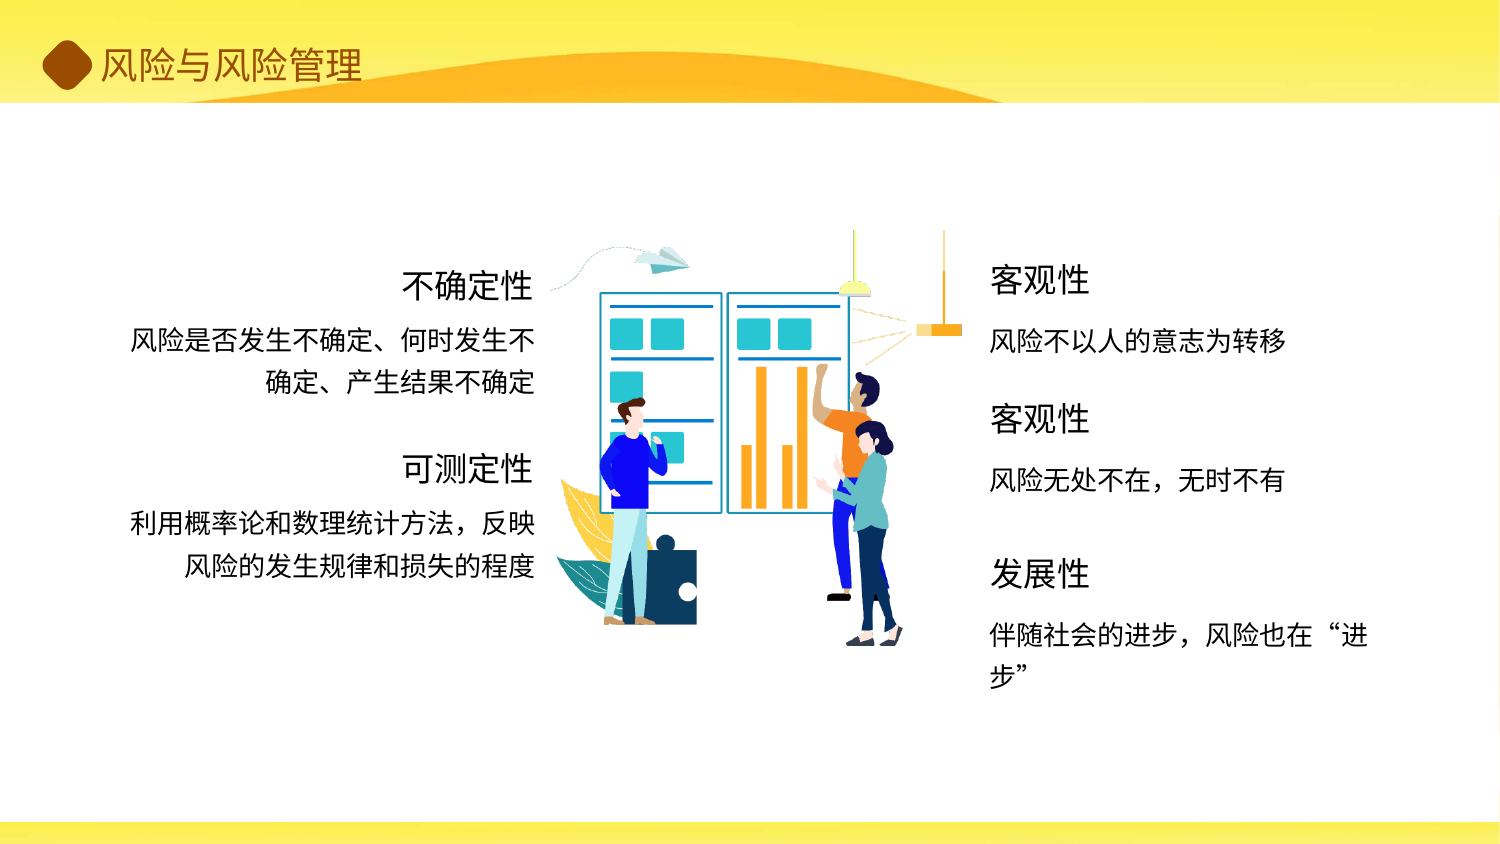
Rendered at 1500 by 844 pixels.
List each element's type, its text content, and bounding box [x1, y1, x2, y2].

text_box 风险无处不在，无时不有 [975, 446, 1415, 504]
text_box 风险是否发生不确定、何时发生不确定、产生结果不确定 [110, 306, 549, 406]
text_box 风险不以人的意志为转移 [975, 306, 1415, 364]
text_box 客观性 [975, 390, 1106, 446]
text_box 发展性 [975, 545, 1106, 601]
text_box 不确定性 [386, 258, 549, 313]
picture [0, 0, 1500, 102]
text_box 可测定性 [386, 441, 549, 496]
picture [0, 822, 1500, 844]
picture [549, 230, 972, 653]
text_box 伴随社会的进步，风险也在“进步” [975, 601, 1415, 701]
text_box 利用概率论和数理统计方法，反映风险的发生规律和损失的程度 [110, 489, 549, 589]
text_box 客观性 [975, 251, 1106, 306]
